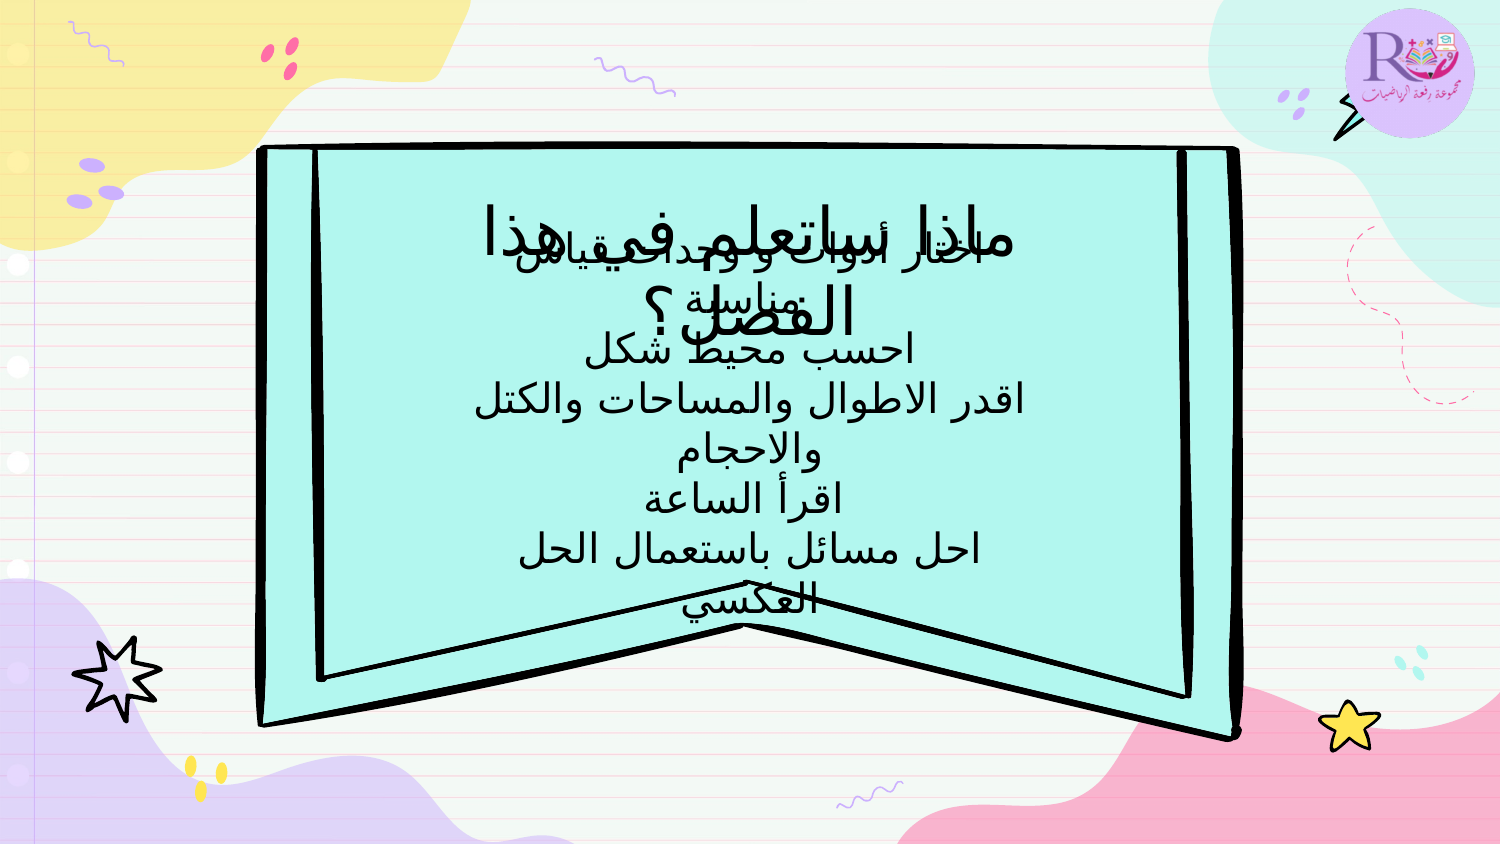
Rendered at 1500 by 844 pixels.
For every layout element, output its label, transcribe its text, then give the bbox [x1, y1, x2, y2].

picture [118, 646, 153, 696]
title ماذا ساتعلم في هذا الفصل؟ [372, 173, 1128, 407]
subtitle اختار أدوات و وحدات قياس مناسبة احسب محيط شكل اقدر الاطوال والمساحات والكتل والاحجام اقرأ الساعة احل مسائل باستعمال الحل العكسي [434, 315, 1066, 529]
picture [0, 0, 1500, 844]
picture [1314, 0, 1500, 149]
